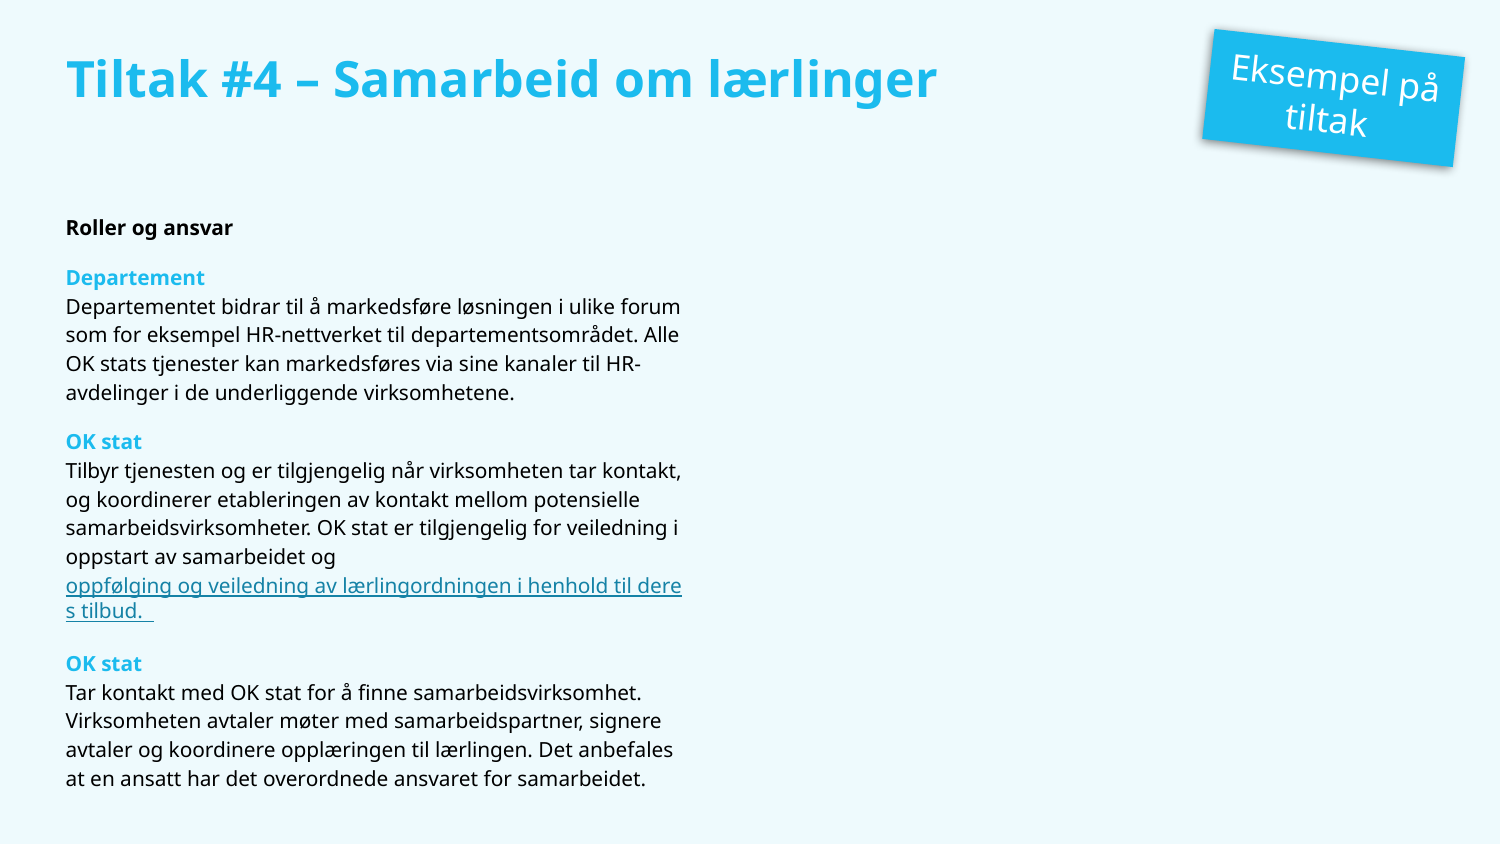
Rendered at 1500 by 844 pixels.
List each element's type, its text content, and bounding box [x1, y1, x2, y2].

title Tiltak #4 – Samarbeid om lærlinger [66, 54, 1004, 141]
list Roller og ansvar Departement Departementet bidrar til å markedsføre løsningen i ulike forum som for eksempel HR-nettverket til departementsområdet. Alle OK stats tjenester kan markedsføres via sine kanaler til HR-avdelinger i de underliggende virksomhetene. OK stat Tilbyr tjenesten og er tilgjengelig når virksomheten tar kontakt, og koordinerer etableringen av kontakt mellom potensielle samarbeidsvirksomheter. OK stat er tilgjengelig for veiledning i oppstart av samarbeidet og oppfølging og veiledning av lærlingordningen i henhold til deres tilbud. OK stat Tar kontakt med OK stat for å finne samarbeidsvirksomhet. Virksomheten avtaler møter med samarbeidspartner, signere avtaler og koordinere opplæringen til lærlingen. Det anbefales at en ansatt har det overordnede ansvaret for samarbeidet. [65, 211, 687, 732]
text_box Eksempel på tiltak [1202, 28, 1466, 168]
